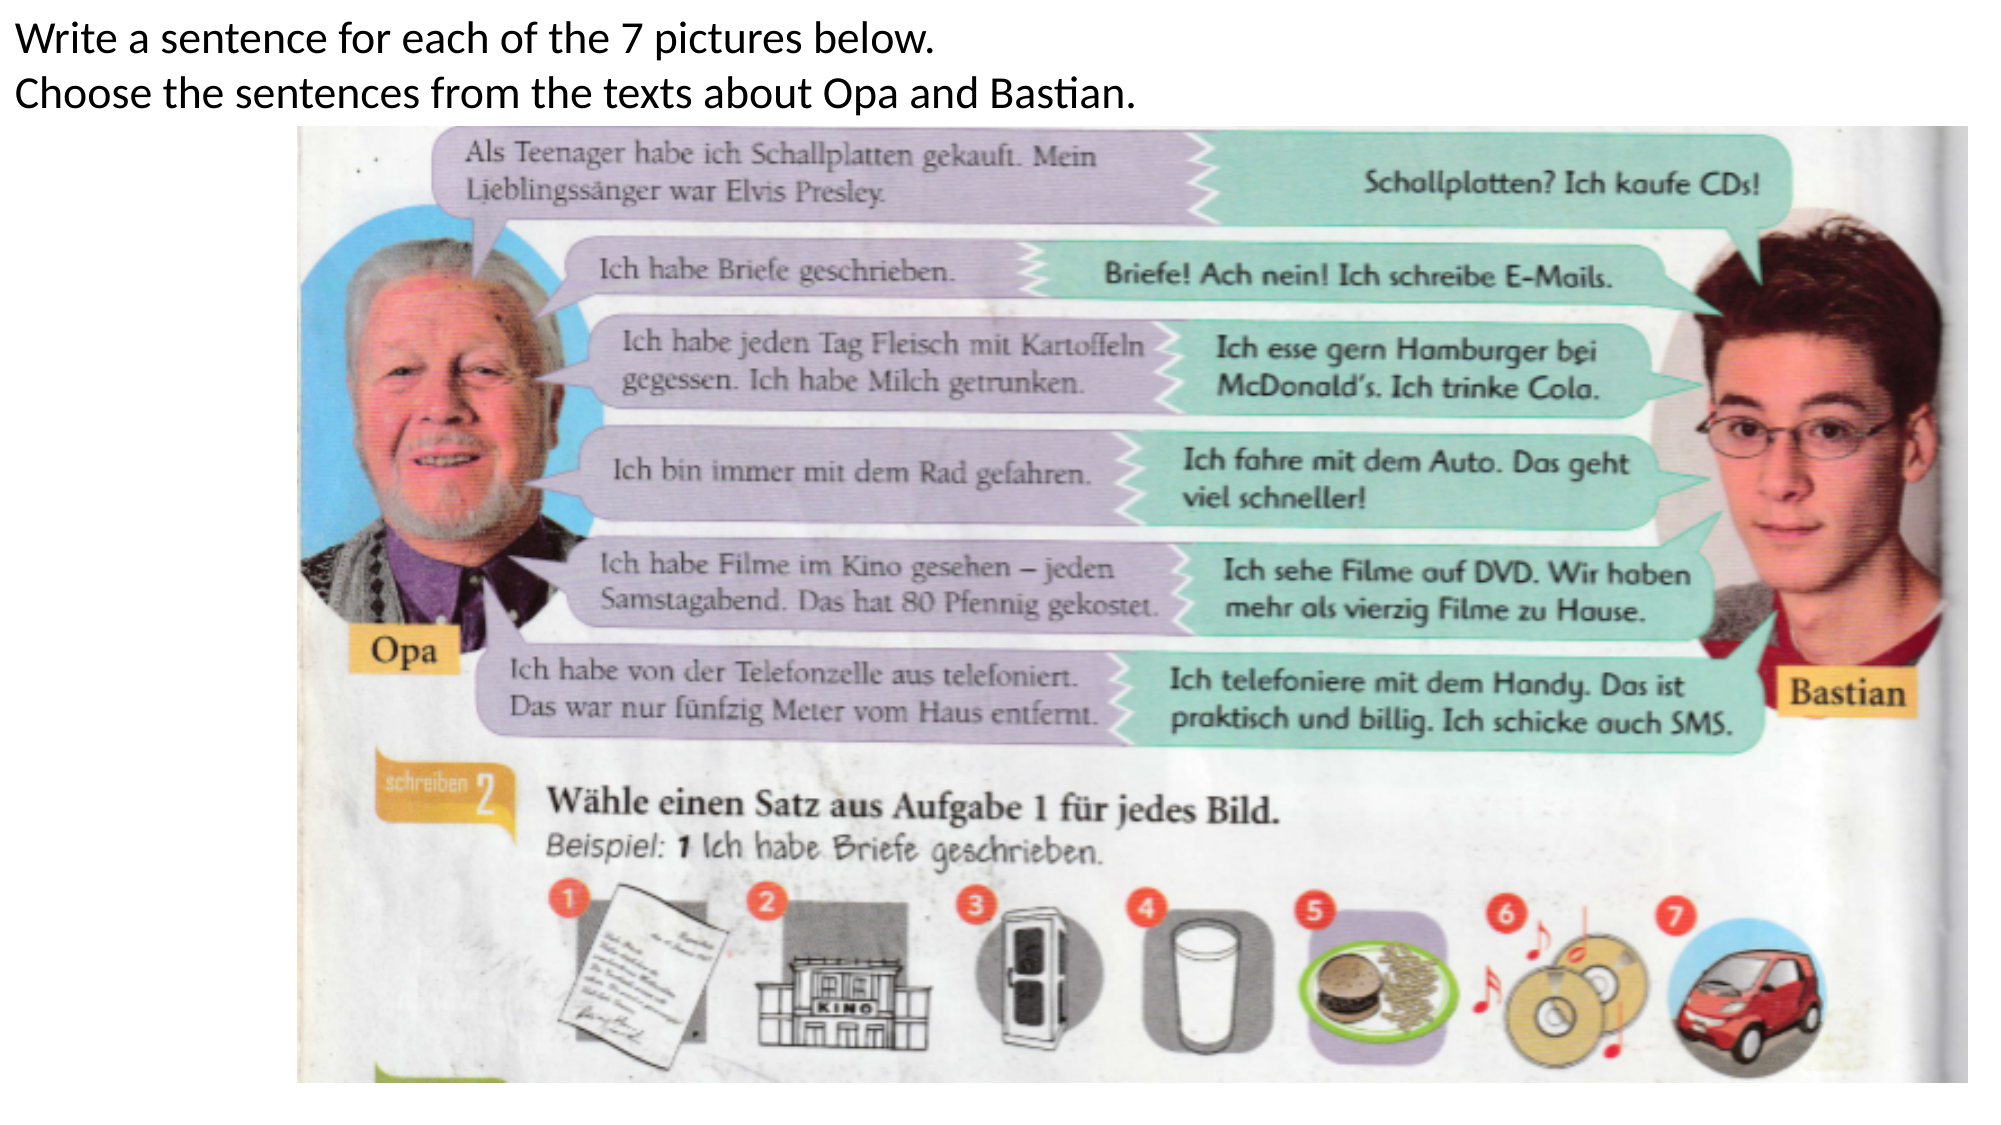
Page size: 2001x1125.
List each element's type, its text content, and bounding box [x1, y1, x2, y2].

picture [297, 126, 1968, 1083]
text_box Write a sentence for each of the 7 pictures below. Choose the sentences from the texts about Opa and Bastian. [0, 0, 1981, 125]
